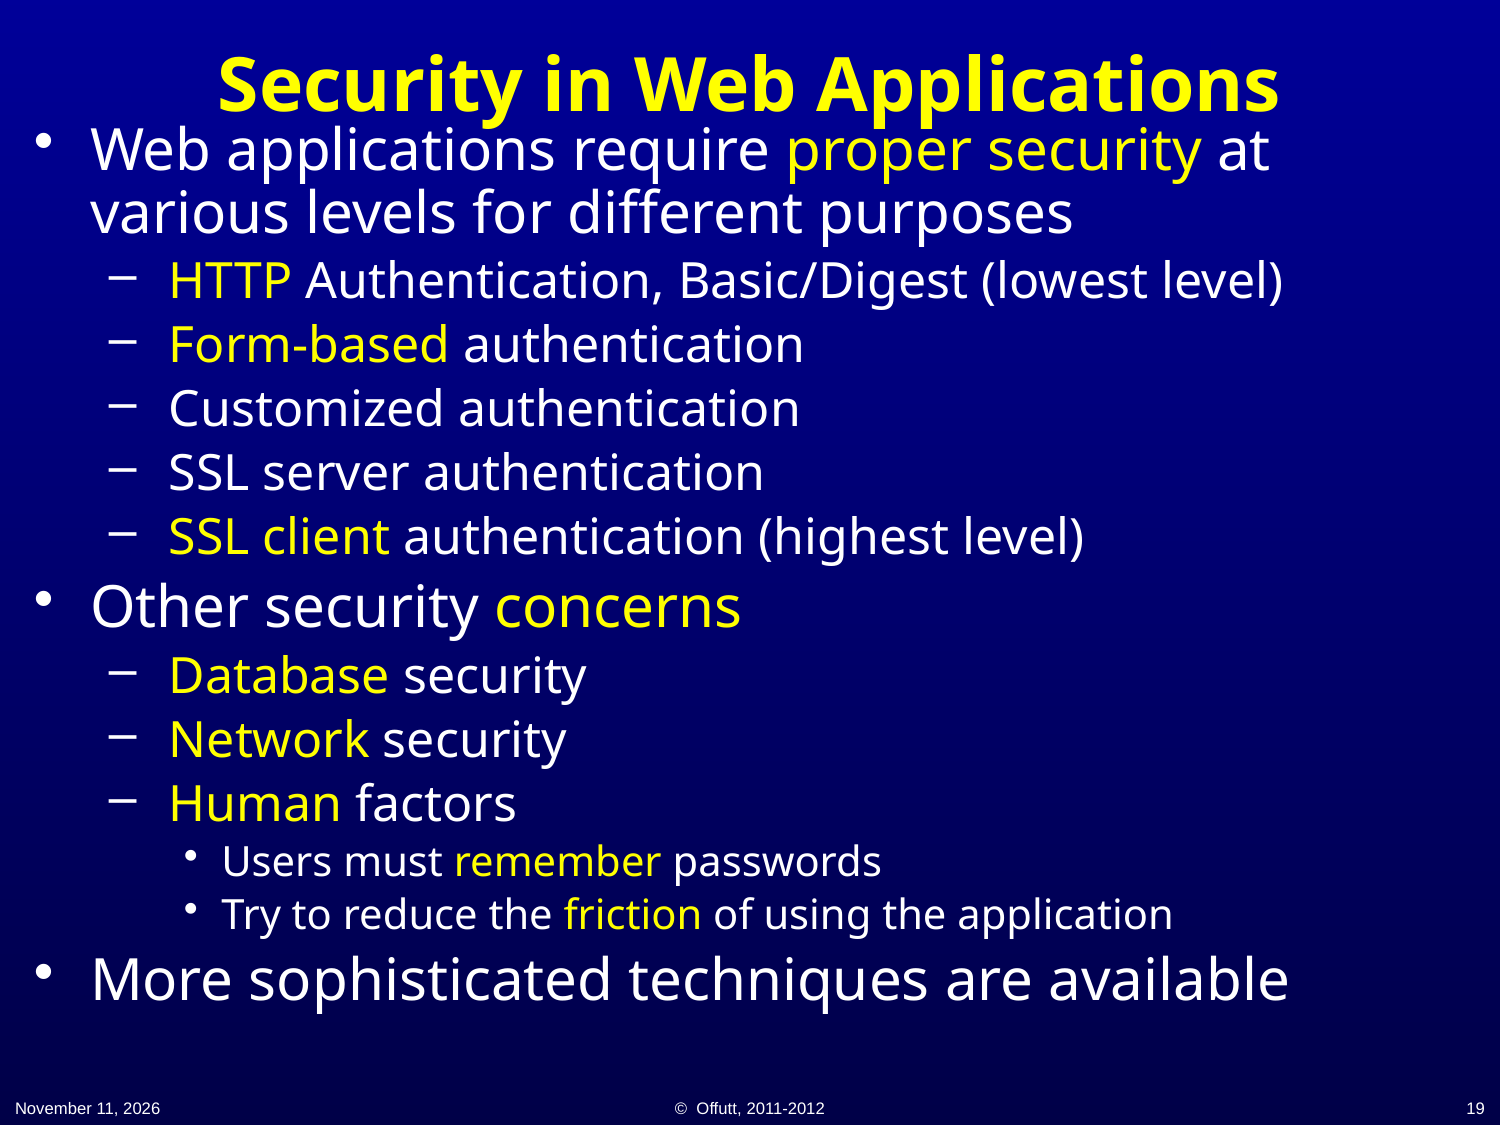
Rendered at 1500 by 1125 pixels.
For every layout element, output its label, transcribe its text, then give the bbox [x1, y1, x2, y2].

footer © Offutt, 2011-2012 [512, 1087, 988, 1125]
list Web applications require proper security at various levels for different purposes HTTP Authentication, Basic/Digest (lowest level) Form-based authentication Customized authentication SSL server authentication SSL client authentication (highest level) Other security concerns Database security Network security Human factors Users must remember passwords Try to reduce the friction of using the application More sophisticated techniques are available [18, 112, 1482, 1076]
title Security in Web Applications [24, 12, 1476, 112]
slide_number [0, 1087, 313, 1125]
slide_number 19 [1187, 1087, 1500, 1125]
